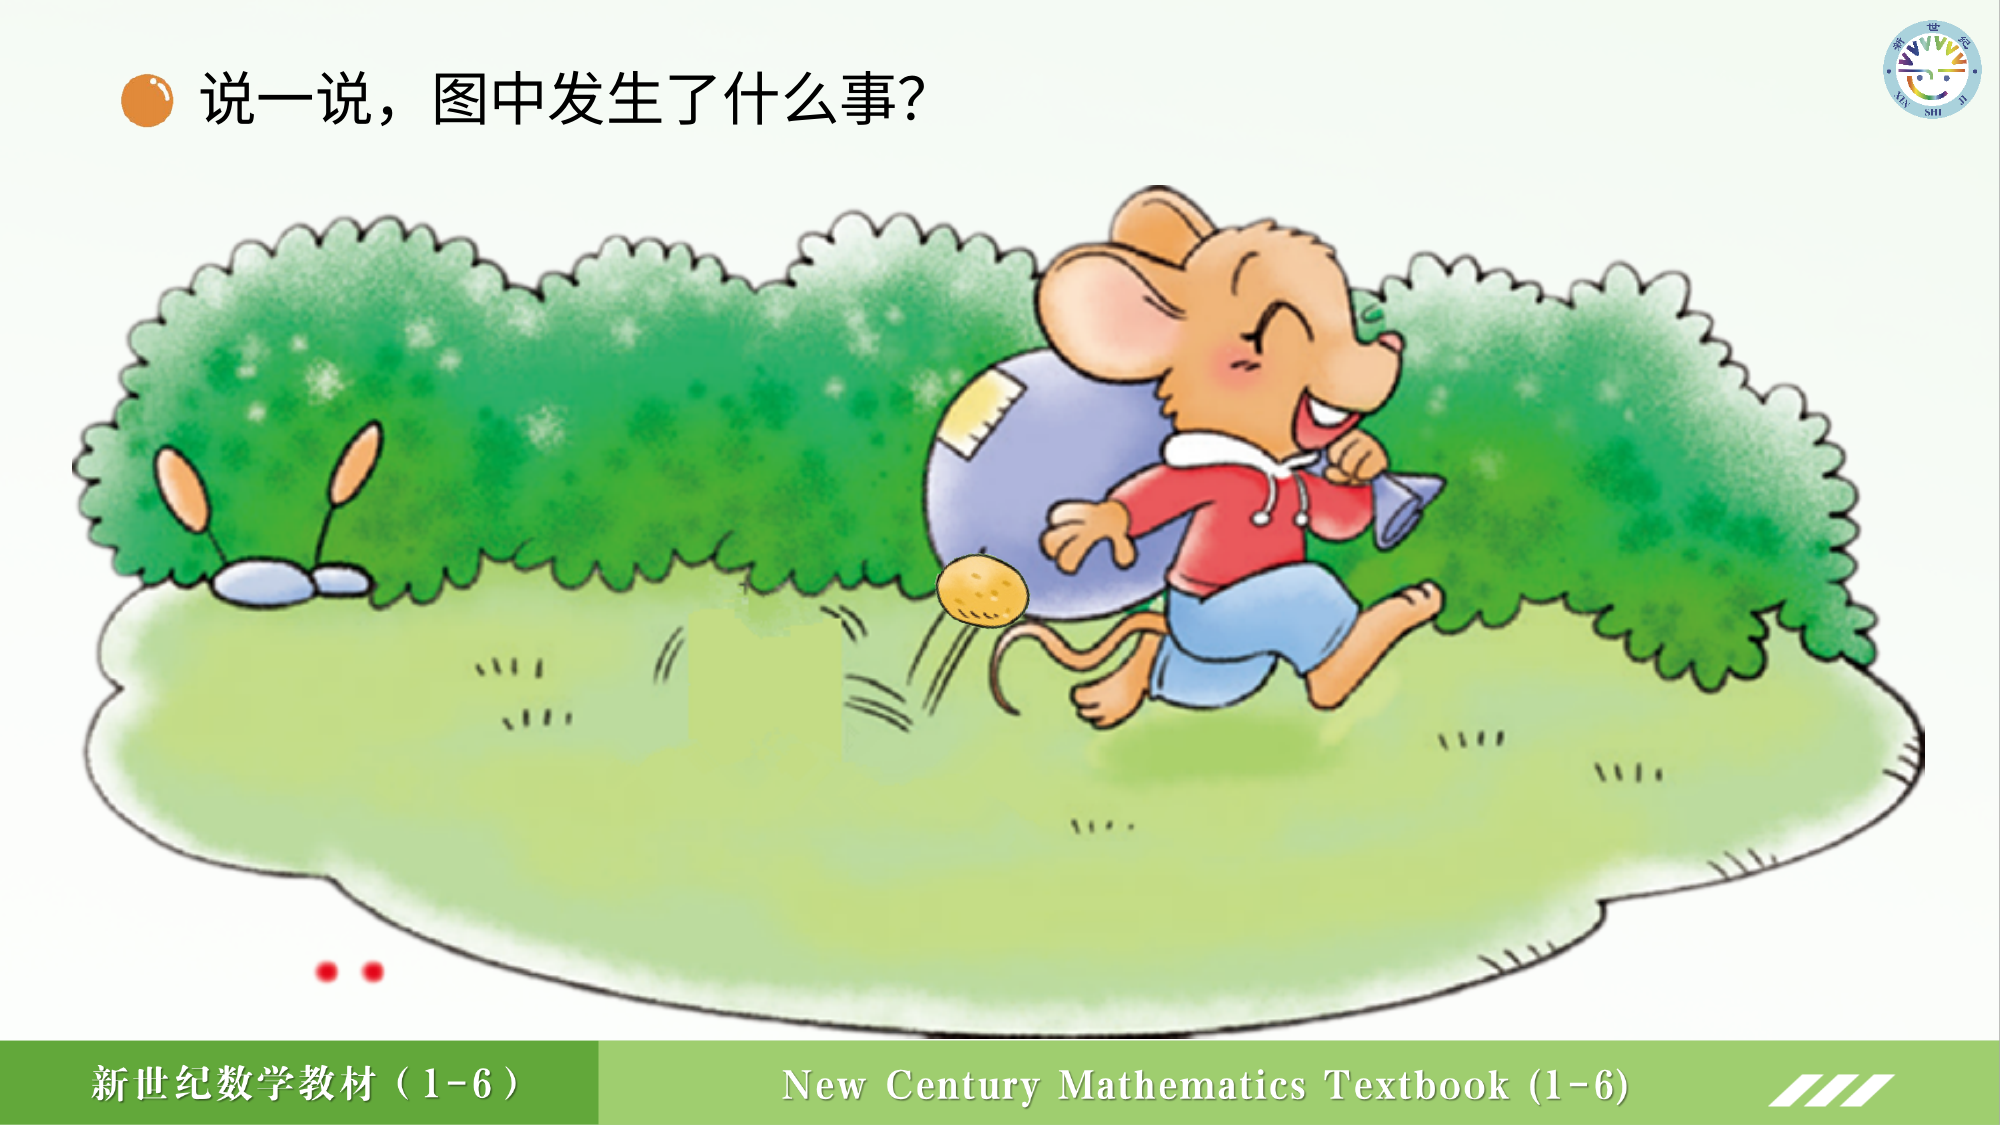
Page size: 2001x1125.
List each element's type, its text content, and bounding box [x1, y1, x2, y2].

text_box 说一说，图中发生了什么事？ [183, 54, 1022, 140]
picture [0, 0, 2000, 1125]
